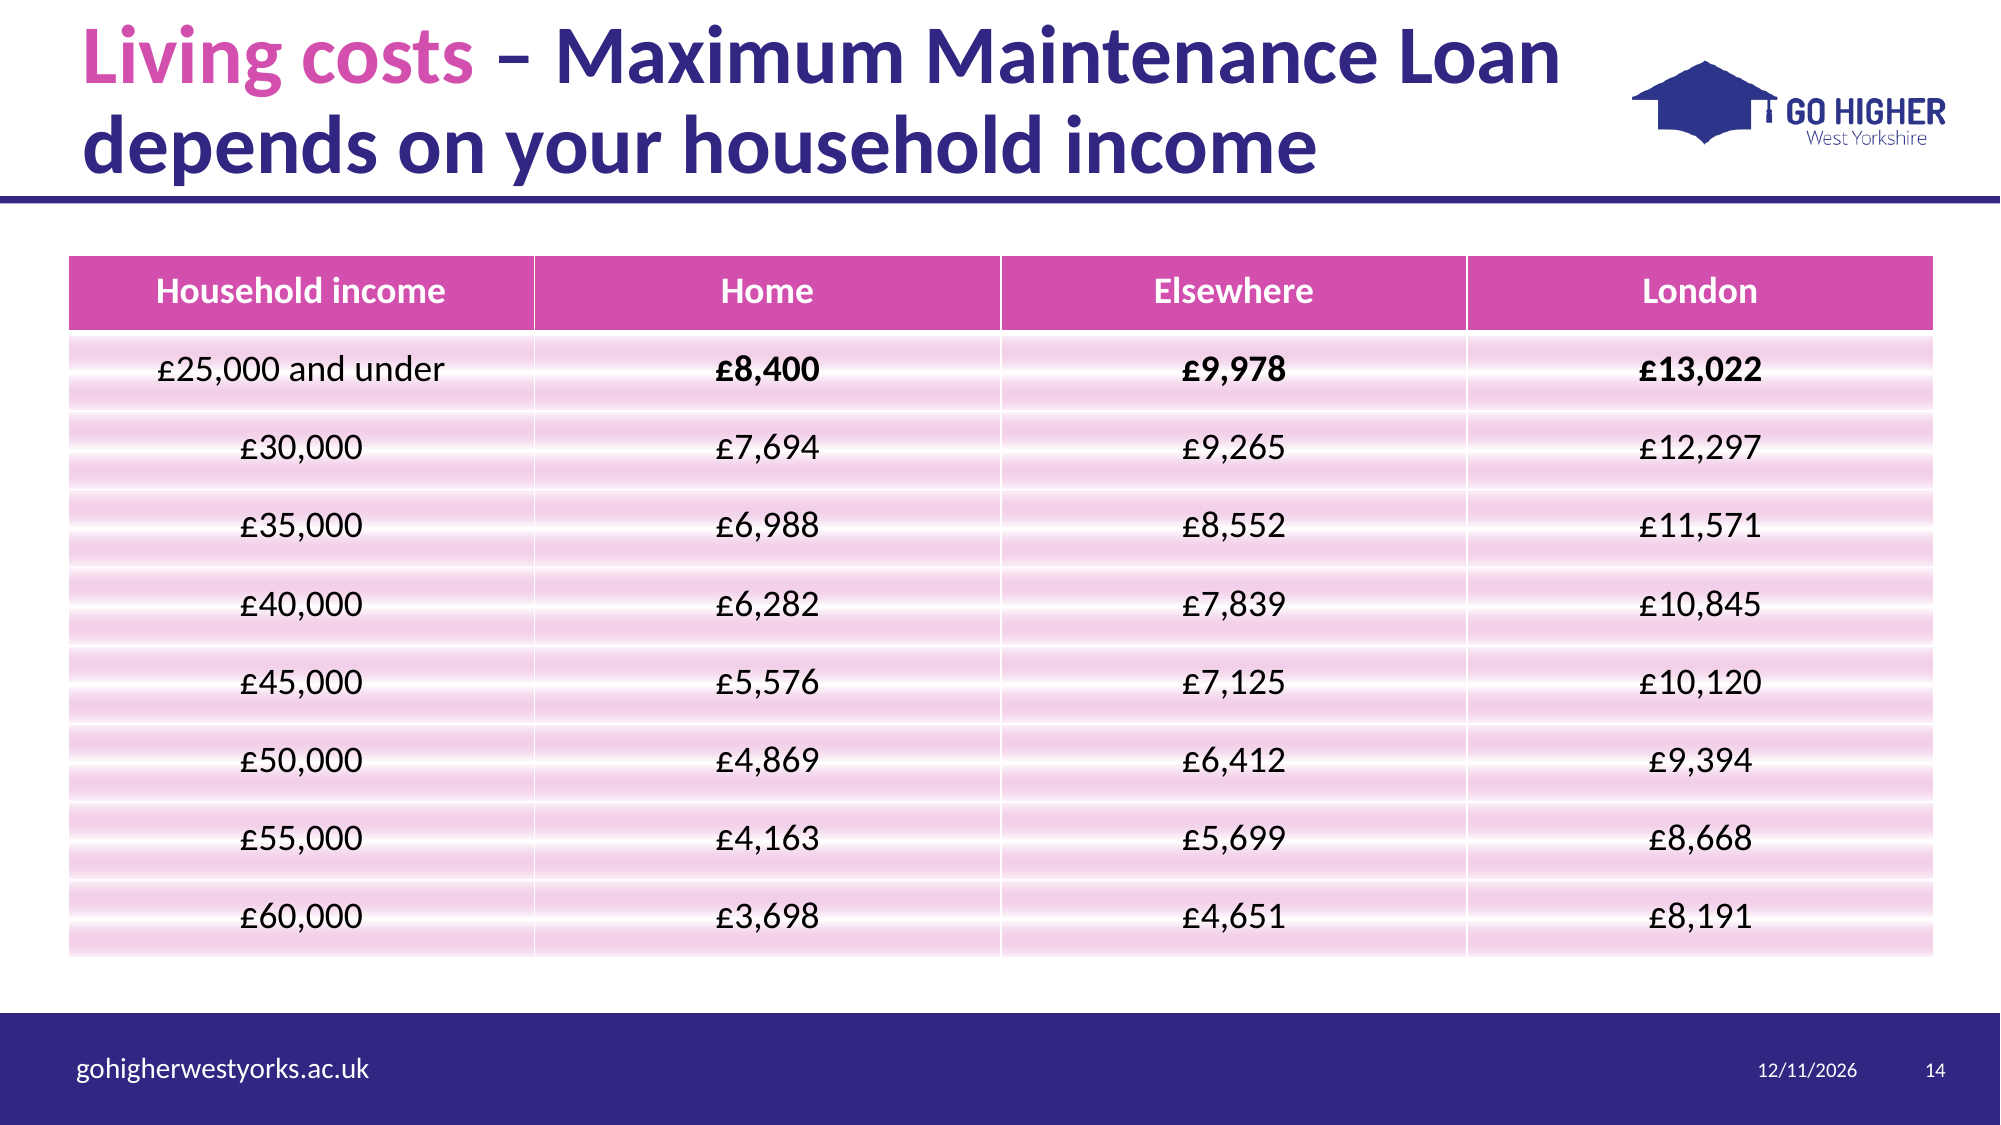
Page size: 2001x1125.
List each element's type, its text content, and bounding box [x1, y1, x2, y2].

table_cell £8,552 [1002, 490, 1466, 567]
table_header Elsewhere [1002, 256, 1466, 330]
table_header Household income [69, 256, 534, 330]
table_cell £8,400 [535, 336, 1000, 410]
table_cell £40,000 [69, 568, 534, 645]
table_cell £9,265 [1002, 412, 1466, 489]
table_cell £8,191 [1468, 881, 1933, 957]
table_cell £6,412 [1002, 725, 1466, 801]
table_cell £7,694 [535, 412, 1000, 489]
title Living costs – Maximum Maintenance Loan depends on your household income [67, 59, 1596, 144]
table_cell £6,988 [535, 490, 1000, 567]
table_cell £5,576 [535, 647, 1000, 723]
table_cell £30,000 [69, 412, 534, 489]
table_cell £50,000 [69, 725, 534, 801]
table_cell £5,699 [1002, 803, 1466, 879]
table_cell £10,845 [1468, 568, 1933, 645]
table_header London [1468, 256, 1933, 330]
table_cell £55,000 [69, 803, 534, 879]
table_cell £7,125 [1002, 647, 1466, 723]
table_header Home [535, 256, 1000, 330]
table_cell £4,869 [535, 725, 1000, 801]
table_cell £8,668 [1468, 803, 1933, 879]
table_cell £4,163 [535, 803, 1000, 879]
table_cell £60,000 [69, 881, 534, 957]
table_cell £45,000 [69, 647, 534, 723]
table_cell £9,978 [1002, 336, 1466, 410]
table_cell £35,000 [69, 490, 534, 567]
table_cell £9,394 [1468, 725, 1933, 801]
table_cell £25,000 and under [69, 336, 534, 410]
table_cell £13,022 [1468, 336, 1933, 410]
table_cell £7,839 [1002, 568, 1466, 645]
table_cell £10,120 [1468, 647, 1933, 723]
table_cell £4,651 [1002, 881, 1466, 957]
table_cell £12,297 [1468, 412, 1933, 489]
table_cell £3,698 [535, 881, 1000, 957]
table_cell £11,571 [1468, 490, 1933, 567]
table_cell £6,282 [535, 568, 1000, 645]
